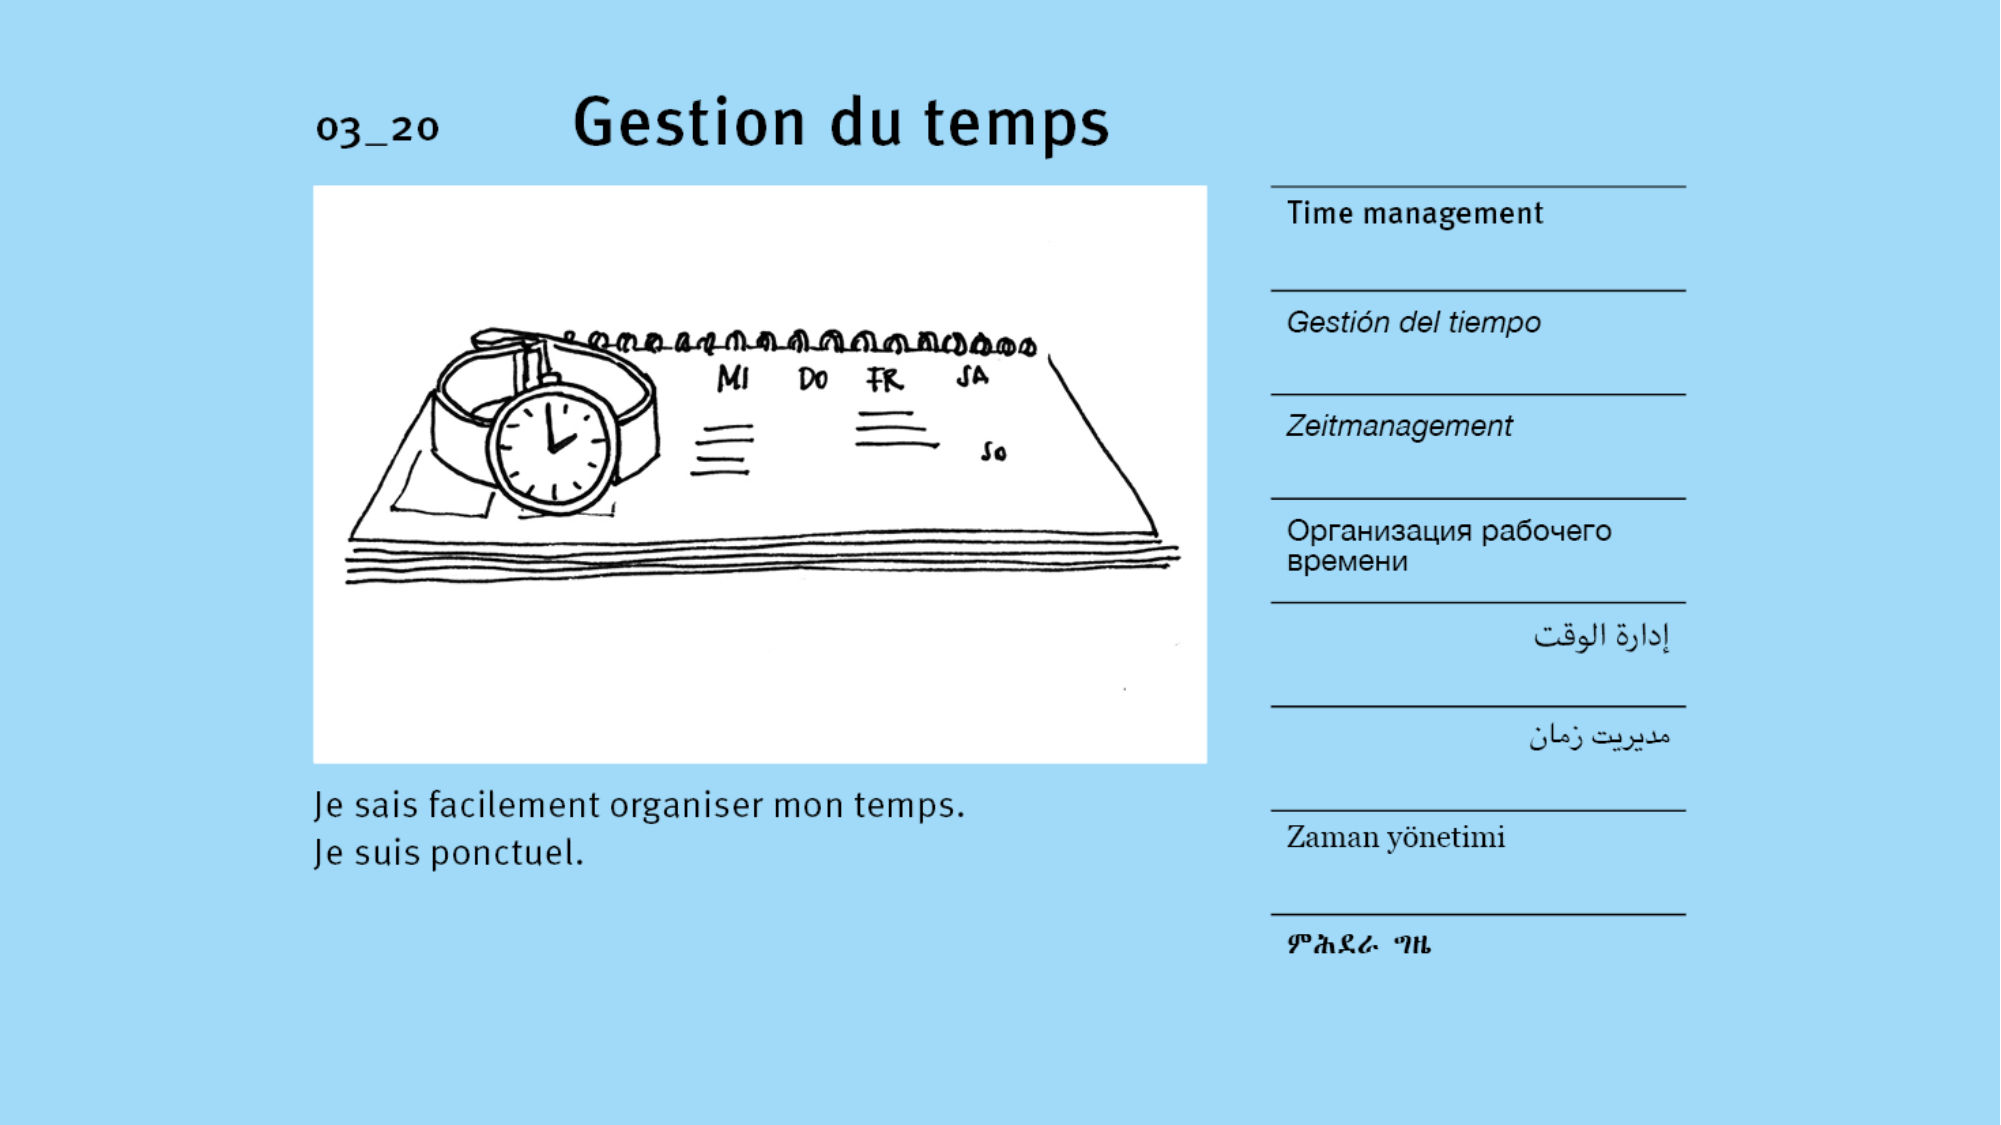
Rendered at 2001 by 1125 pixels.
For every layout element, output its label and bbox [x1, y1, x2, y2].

picture [207, 0, 1793, 1125]
